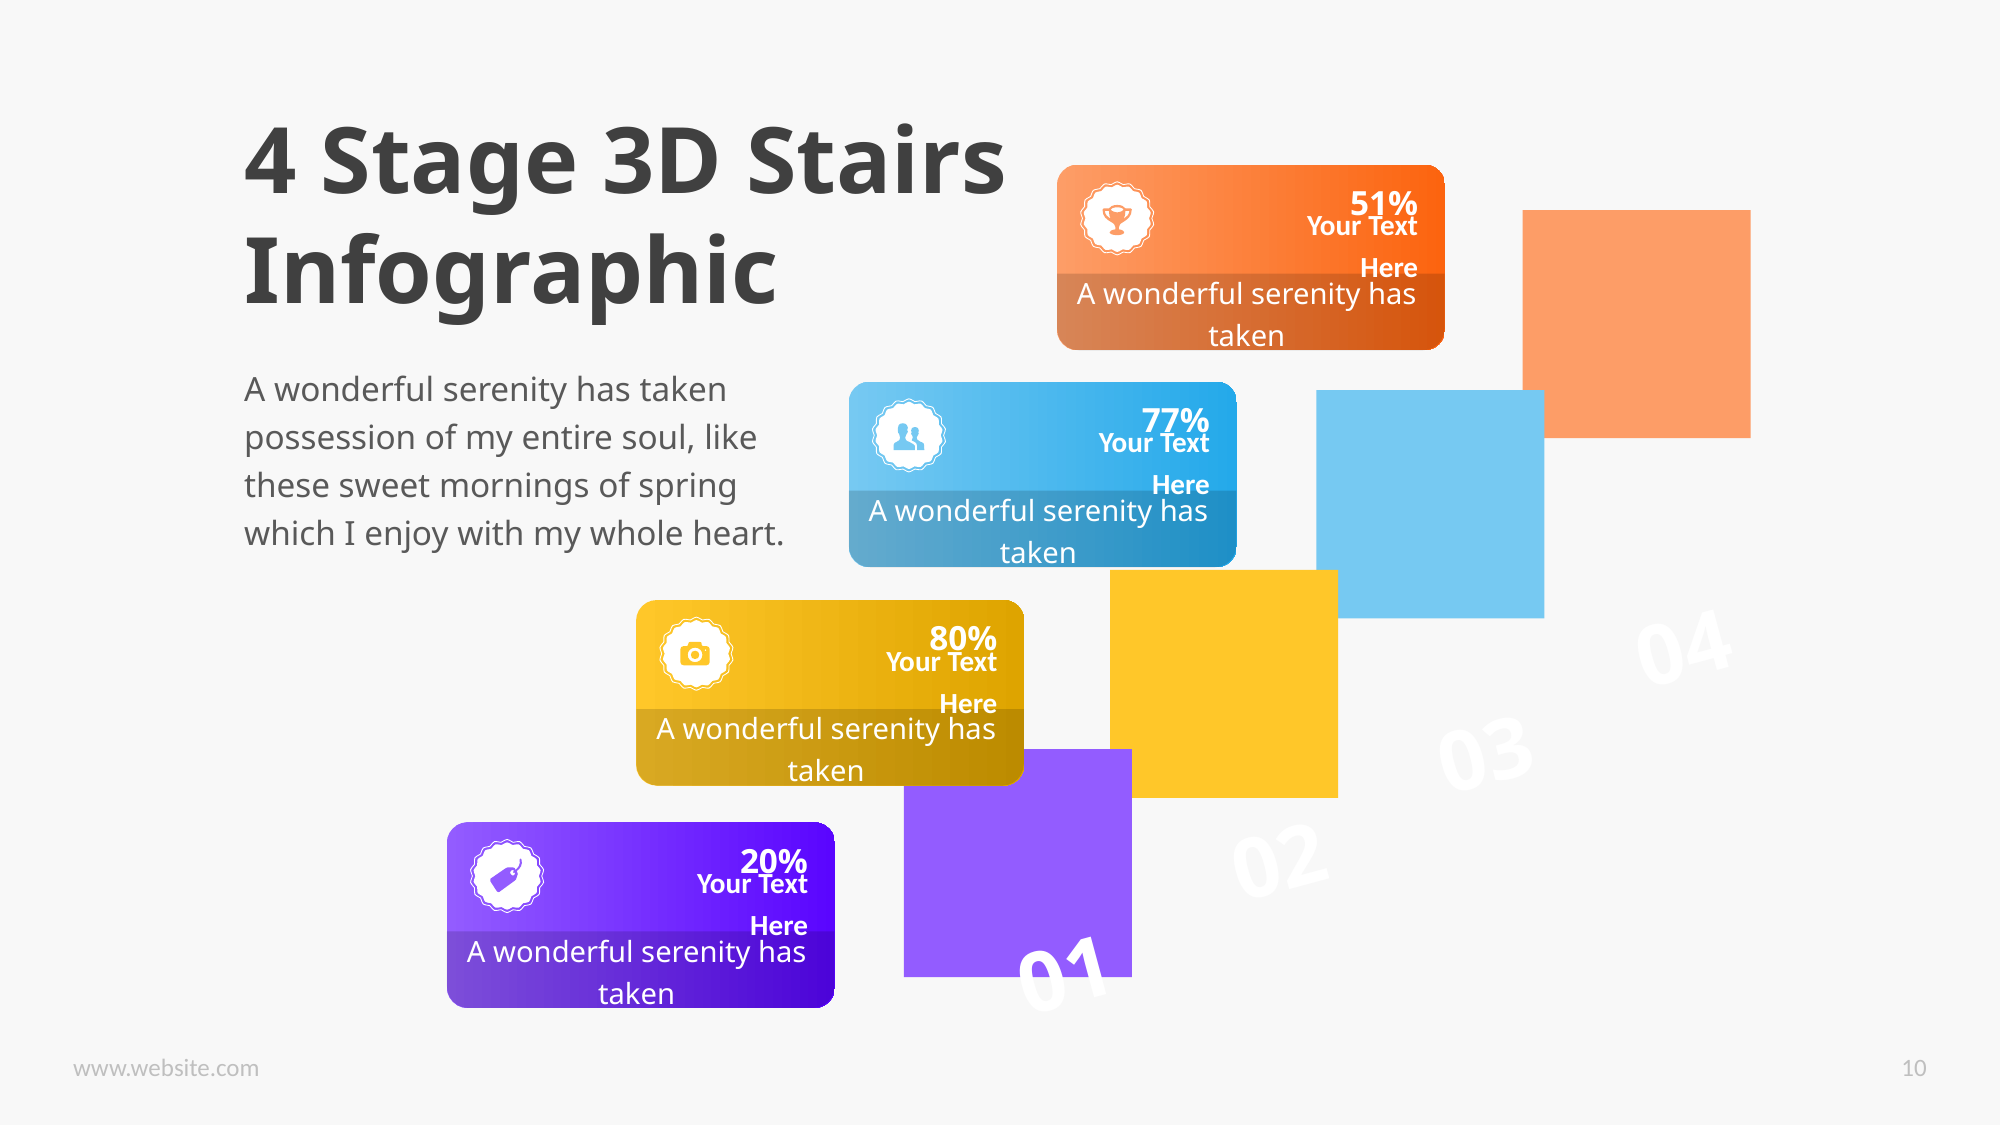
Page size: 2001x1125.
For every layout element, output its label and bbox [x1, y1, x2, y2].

text_box [229, 94, 1771, 1031]
